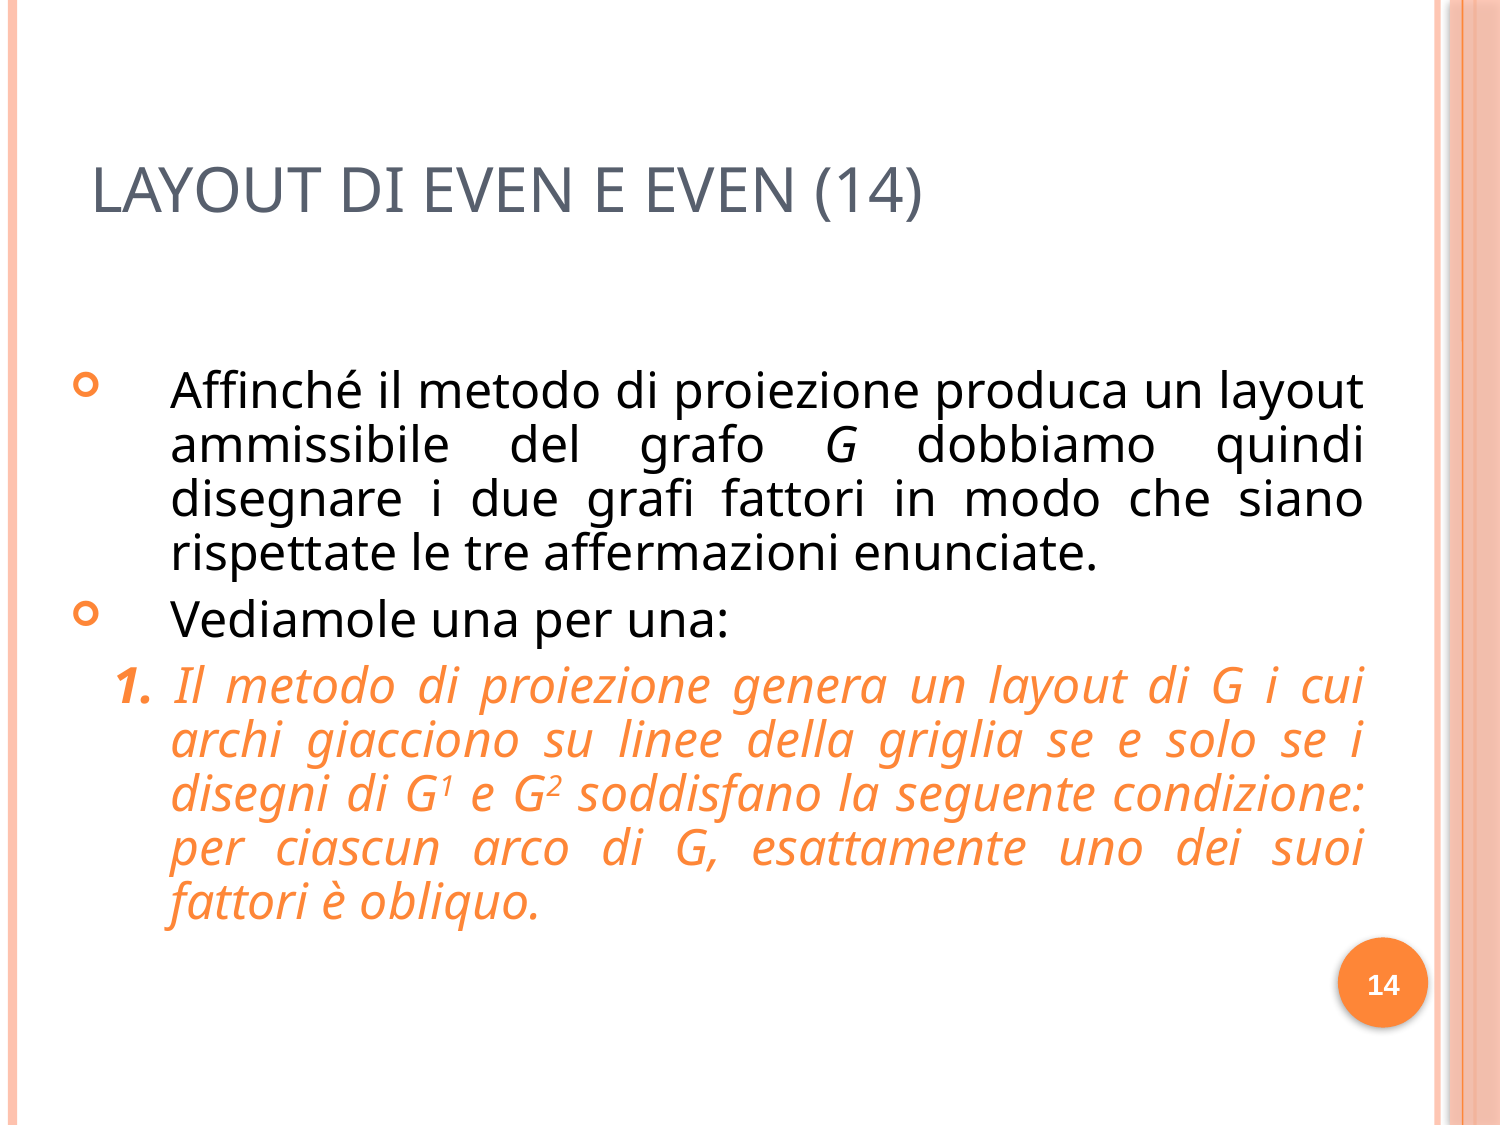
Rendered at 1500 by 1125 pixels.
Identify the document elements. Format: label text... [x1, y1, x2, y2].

list Affinché il metodo di proiezione produca un layout ammissibile del grafo G dobbiamo quindi disegnare i due grafi fattori in modo che siano rispettate le tre affermazioni enunciate. Vediamole una per una: 1. Il metodo di proiezione genera un layout di G i cui archi giacciono su linee della griglia se e solo se i disegni di G1 e G2 soddisfano la seguente condizione: per ciascun arco di G, esattamente uno dei suoi fattori è obliquo. [55, 357, 1381, 959]
title Layout di Even e Even (14) [75, 45, 1300, 233]
slide_number 39 [1333, 940, 1434, 1026]
